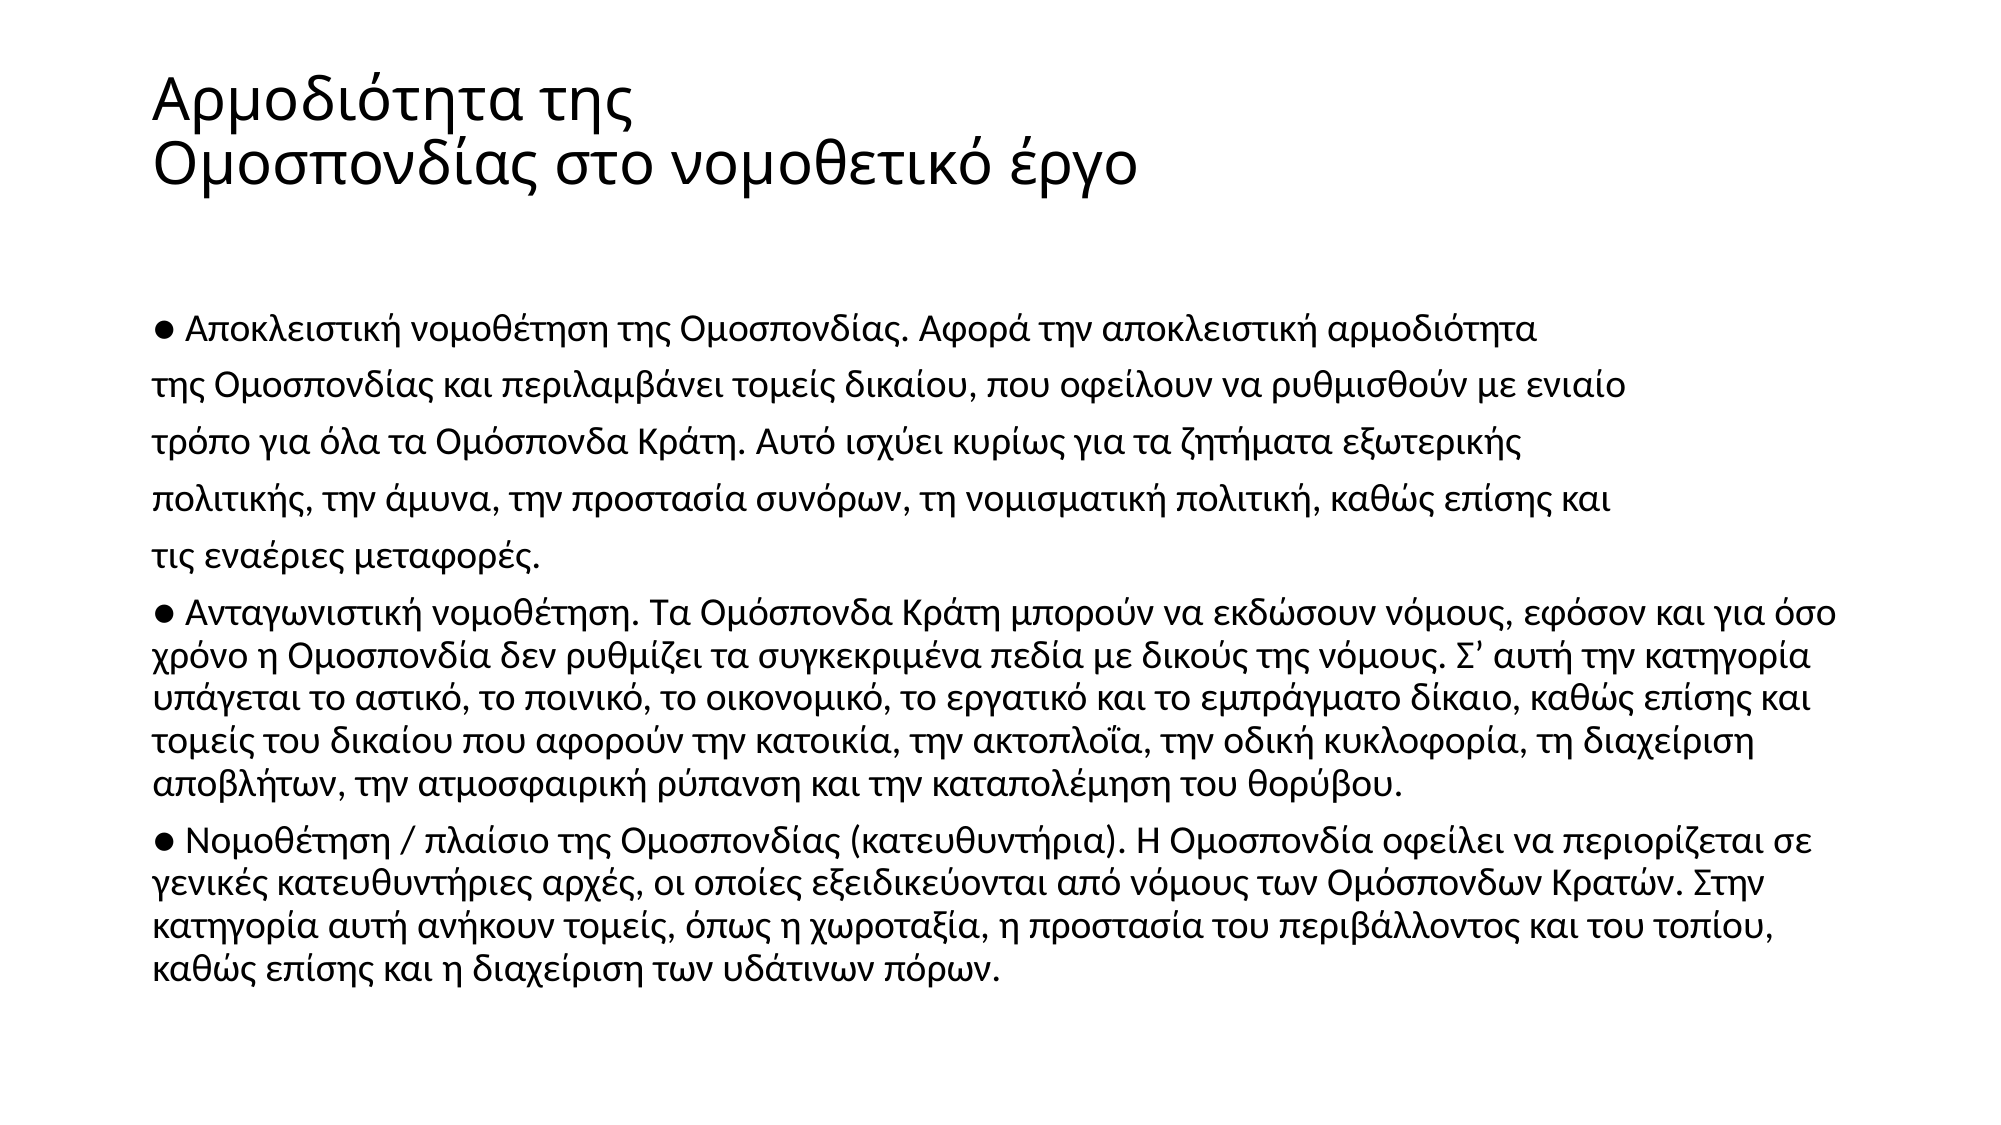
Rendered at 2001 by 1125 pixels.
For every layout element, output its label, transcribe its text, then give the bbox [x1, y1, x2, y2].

title Αρµοδιότητα της Οµοσπονδίας στο νοµοθετικό έργο [137, 59, 1863, 278]
list ● Αποκλειστική νοµοθέτηση της Οµοσπονδίας. Αφορά την αποκλειστική αρµοδιότητα της Οµοσπονδίας και περιλαµβάνει τοµείς δικαίου, που οφείλουν να ρυθµισθούν µε ενιαίο τρόπο για όλα τα Οµόσπονδα Κράτη. Αυτό ισχύει κυρίως για τα ζητήµατα εξωτερικής πολιτικής, την άµυνα, την προστασία συνόρων, τη νοµισµατική πολιτική, καθώς επίσης και τις εναέριες µεταφορές. ● Ανταγωνιστική νοµοθέτηση. Τα Οµόσπονδα Κράτη µπορούν να εκδώσουν νόµους, εφόσον και για όσο χρόνο η Οµοσπονδία δεν ρυθµίζει τα συγκεκριµένα πεδία µε δικούς της νόµους. Σ’ αυτή την κατηγορία υπάγεται το αστικό, το ποινικό, το οικονοµικό, το εργατικό και το εµπράγµατο δίκαιο, καθώς επίσης και τοµείς του δικαίου που αφορούν την κατοικία, την ακτοπλοΐα, την οδική κυκλοφορία, τη διαχείριση αποβλήτων, την ατµοσφαιρική ρύπανση και την καταπολέµηση του θορύβου. ● Νοµοθέτηση / πλαίσιο της Οµοσπονδίας (κατευθυντήρια). Η Οµοσπονδία οφείλει να περιορίζεται σε γενικές κατευθυντήριες αρχές, οι οποίες εξειδικεύονται από νόµους των Οµόσπονδων Κρατών. Στην κατηγορία αυτή ανήκουν τοµείς, όπως η χωροταξία, η προστασία του περιβάλλοντος και του τοπίου, καθώς επίσης και η διαχείριση των υδάτινων πόρων. [137, 299, 1863, 1014]
